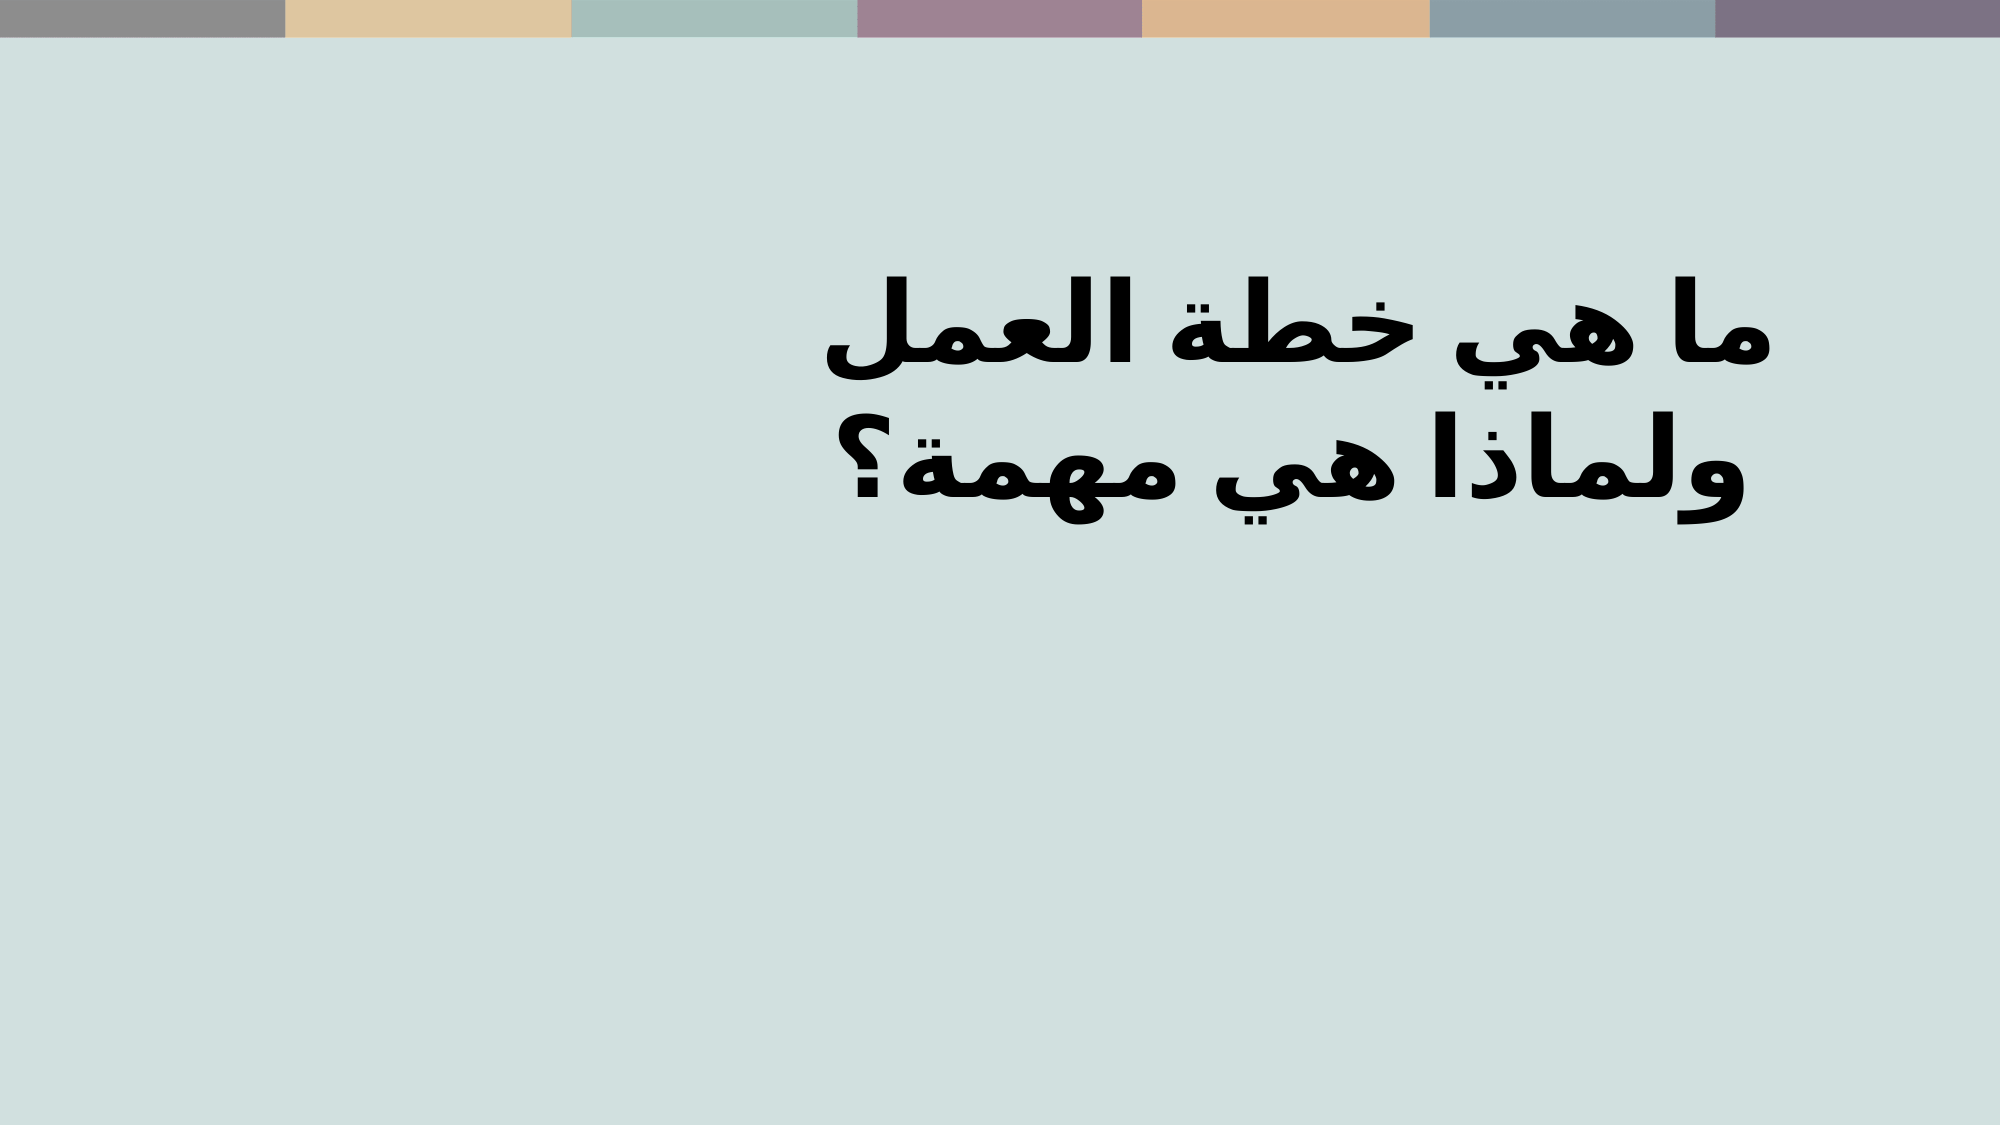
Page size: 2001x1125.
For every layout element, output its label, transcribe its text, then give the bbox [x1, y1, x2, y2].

picture [0, 0, 2000, 38]
text_box ما هي خطة العمل ولماذا هي مهمة؟ [0, 243, 1794, 663]
